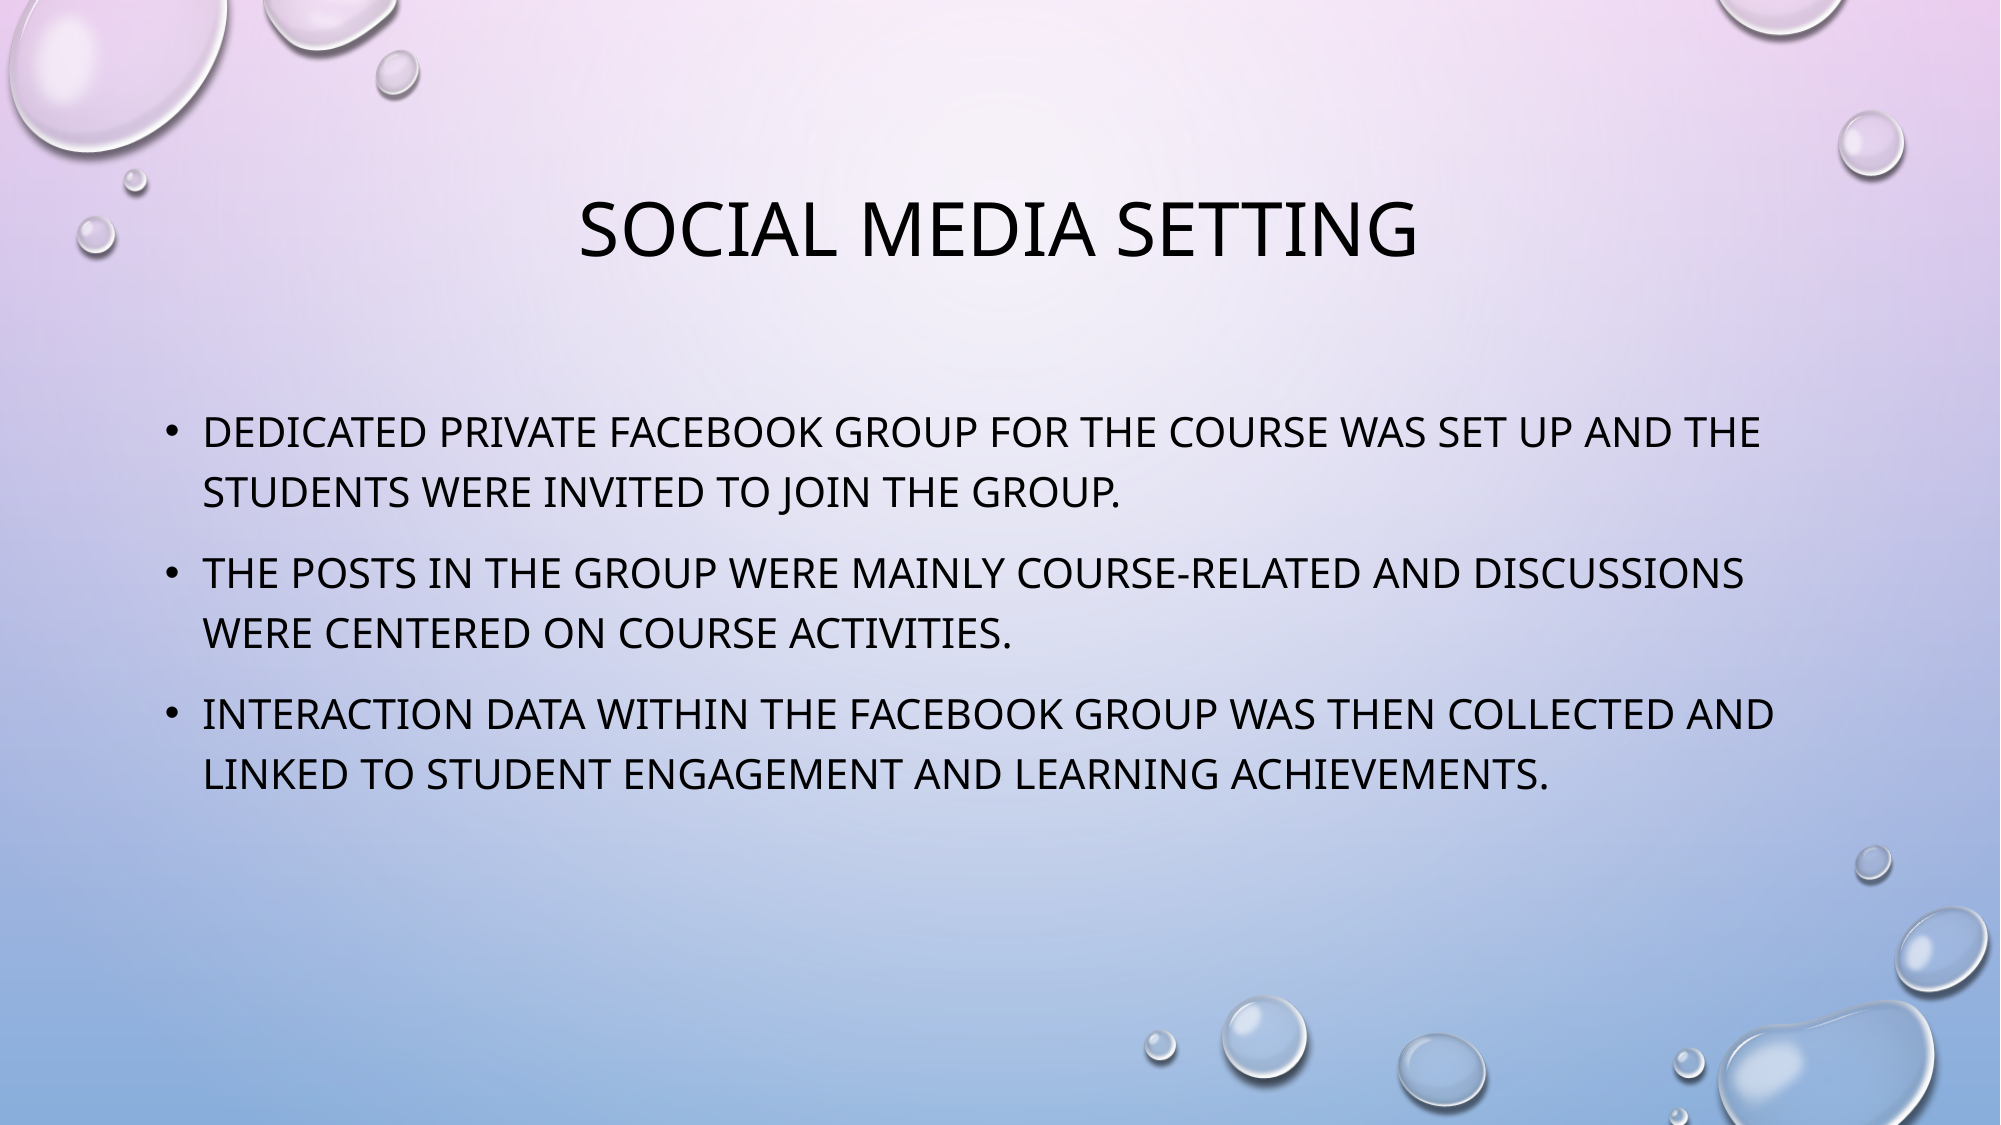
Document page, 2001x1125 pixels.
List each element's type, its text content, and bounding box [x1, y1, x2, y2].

title Social media setting [149, 101, 1851, 364]
list Dedicated private Facebook group for the course was set up and the students were invited to join the group. The posts in the group were mainly course-related and discussions were centered on course activities. Interaction data within the Facebook group was then collected and linked to student engagement and learning achievements. [149, 388, 1850, 950]
picture [0, 0, 2000, 1125]
